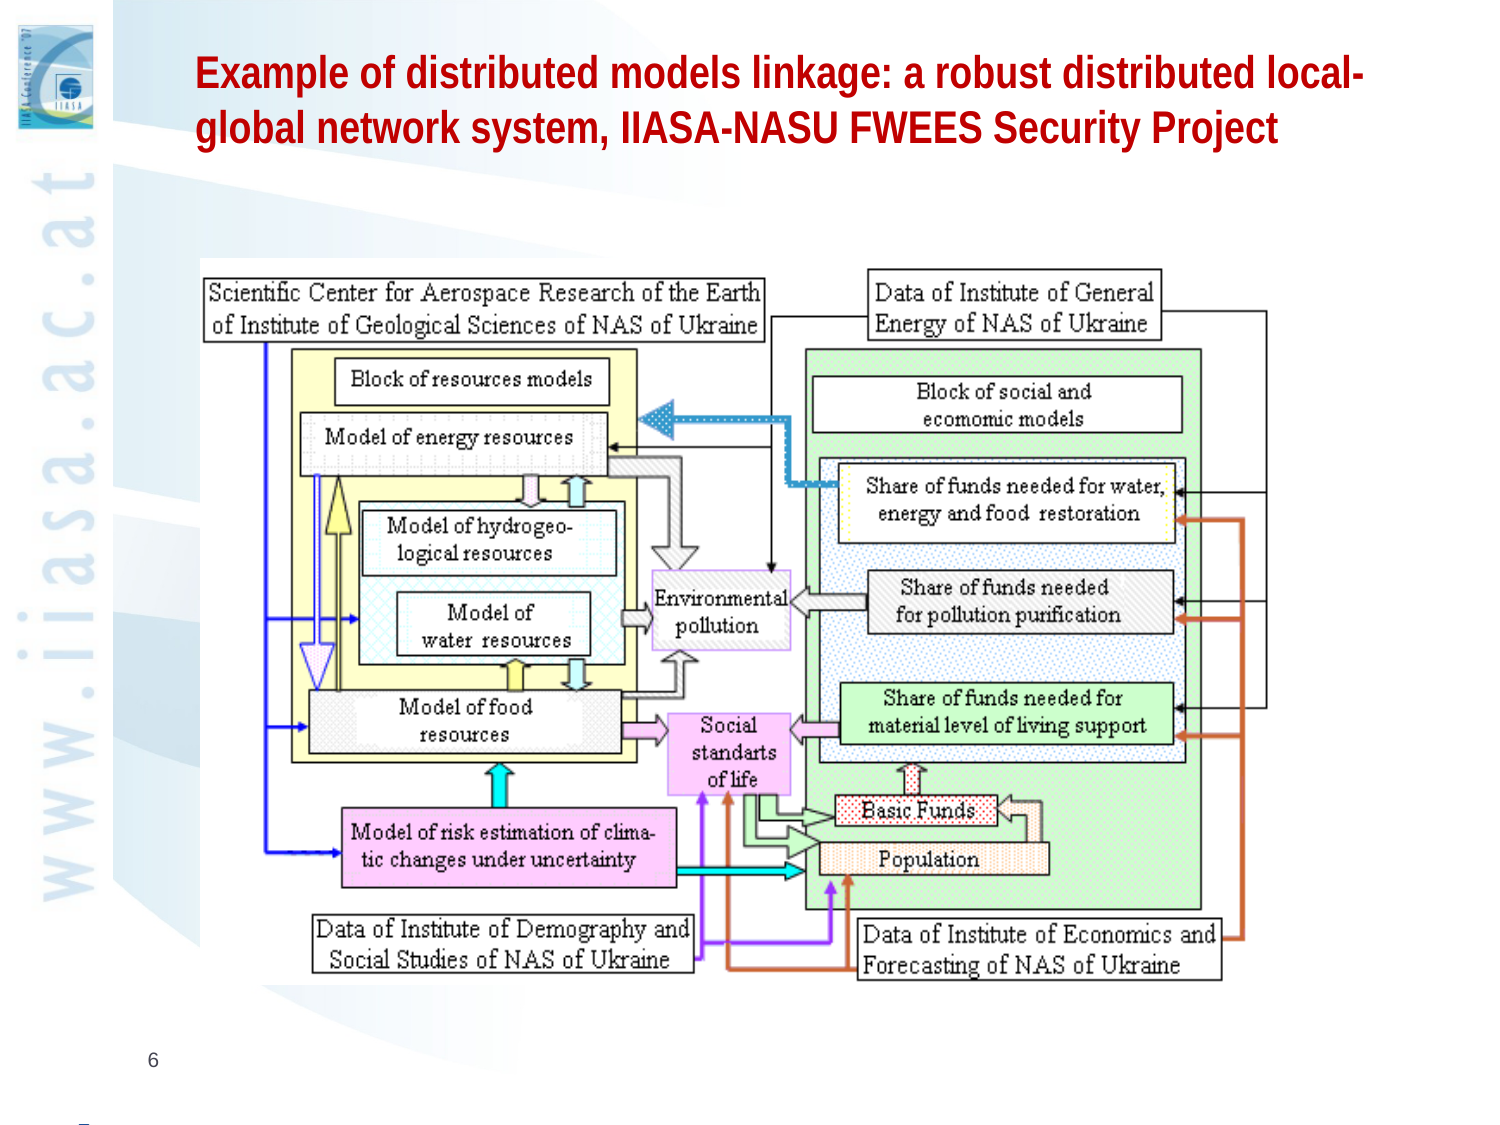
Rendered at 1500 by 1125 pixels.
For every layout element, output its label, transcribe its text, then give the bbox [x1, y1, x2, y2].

picture [0, 0, 1500, 1125]
slide_number 6 [147, 1046, 426, 1103]
text_box Example of distributed models linkage: a robust distributed local-global network system, IIASA-NASU FWEES Security Project [195, 42, 1403, 166]
